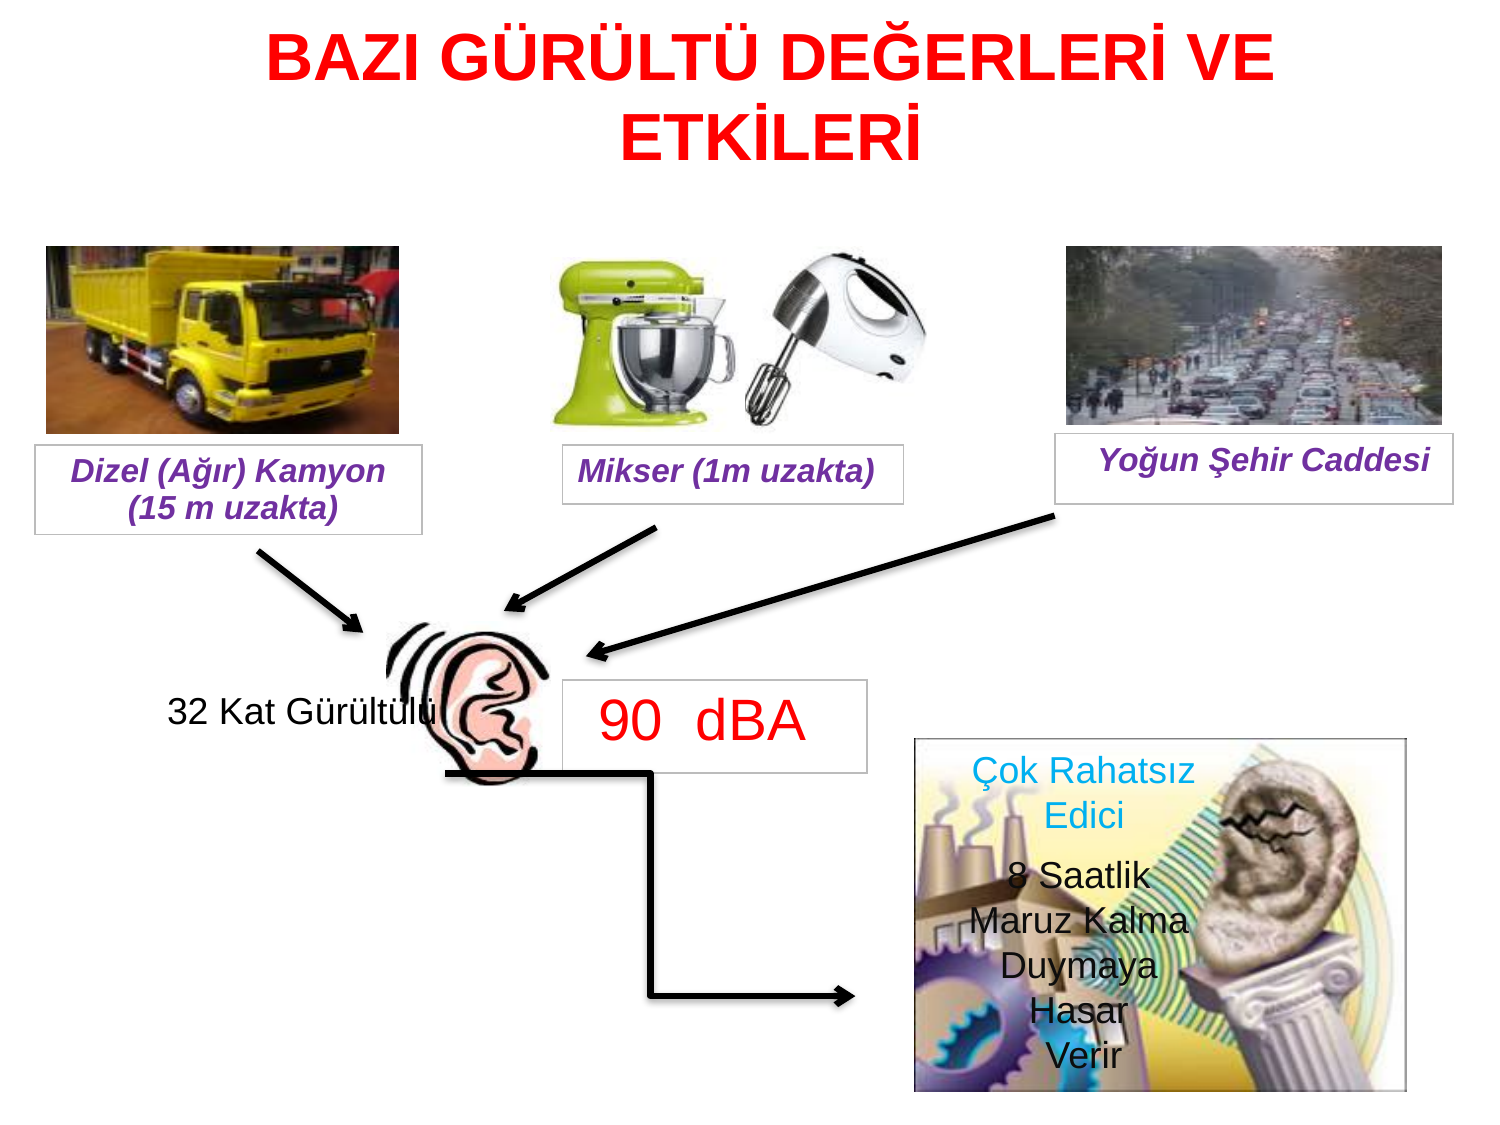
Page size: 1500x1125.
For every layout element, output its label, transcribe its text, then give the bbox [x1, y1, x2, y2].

picture [913, 737, 1407, 1093]
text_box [503, 527, 657, 612]
picture [550, 245, 933, 441]
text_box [585, 515, 1055, 657]
table_header Mikser (1m uzakta) [563, 446, 903, 503]
picture [1066, 245, 1442, 426]
table_header Yoğun Şehir Caddesi [1056, 434, 1452, 503]
title BAZI GÜRÜLTÜ DEĞERLERİ VE ETKİLERİ [175, 34, 1367, 153]
picture [386, 620, 551, 787]
table_header 90 dBA [563, 681, 866, 772]
text_box 32 Kat Gürültülü [152, 679, 381, 740]
table_header Dizel (Ağır) Kamyon (15 m uzakta) [36, 446, 421, 534]
picture [46, 245, 399, 434]
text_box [257, 550, 364, 634]
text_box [445, 773, 856, 997]
